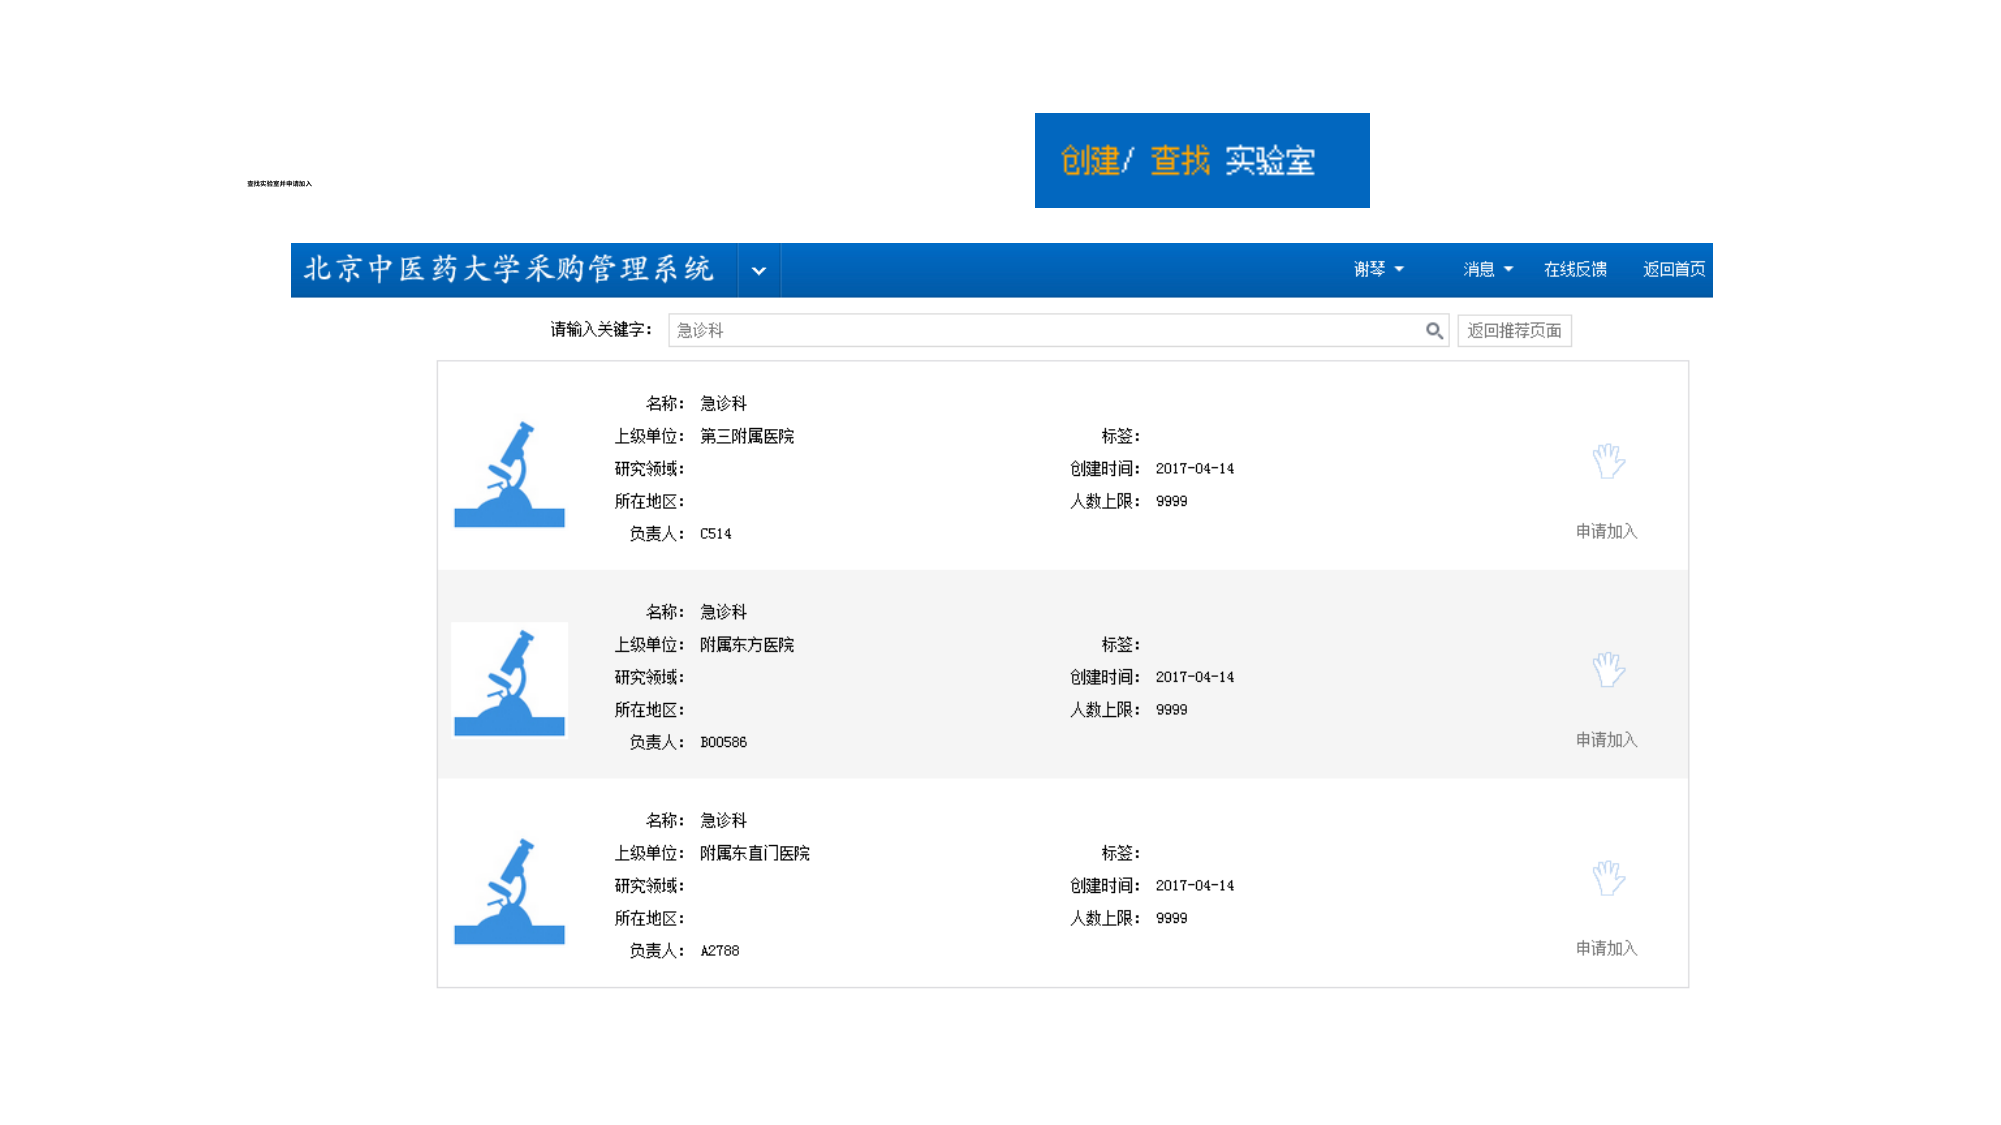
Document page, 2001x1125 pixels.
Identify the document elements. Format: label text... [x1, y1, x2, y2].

title 查找实验室并申请加入 [232, 172, 990, 208]
picture [291, 243, 1713, 991]
picture [1035, 113, 1370, 209]
